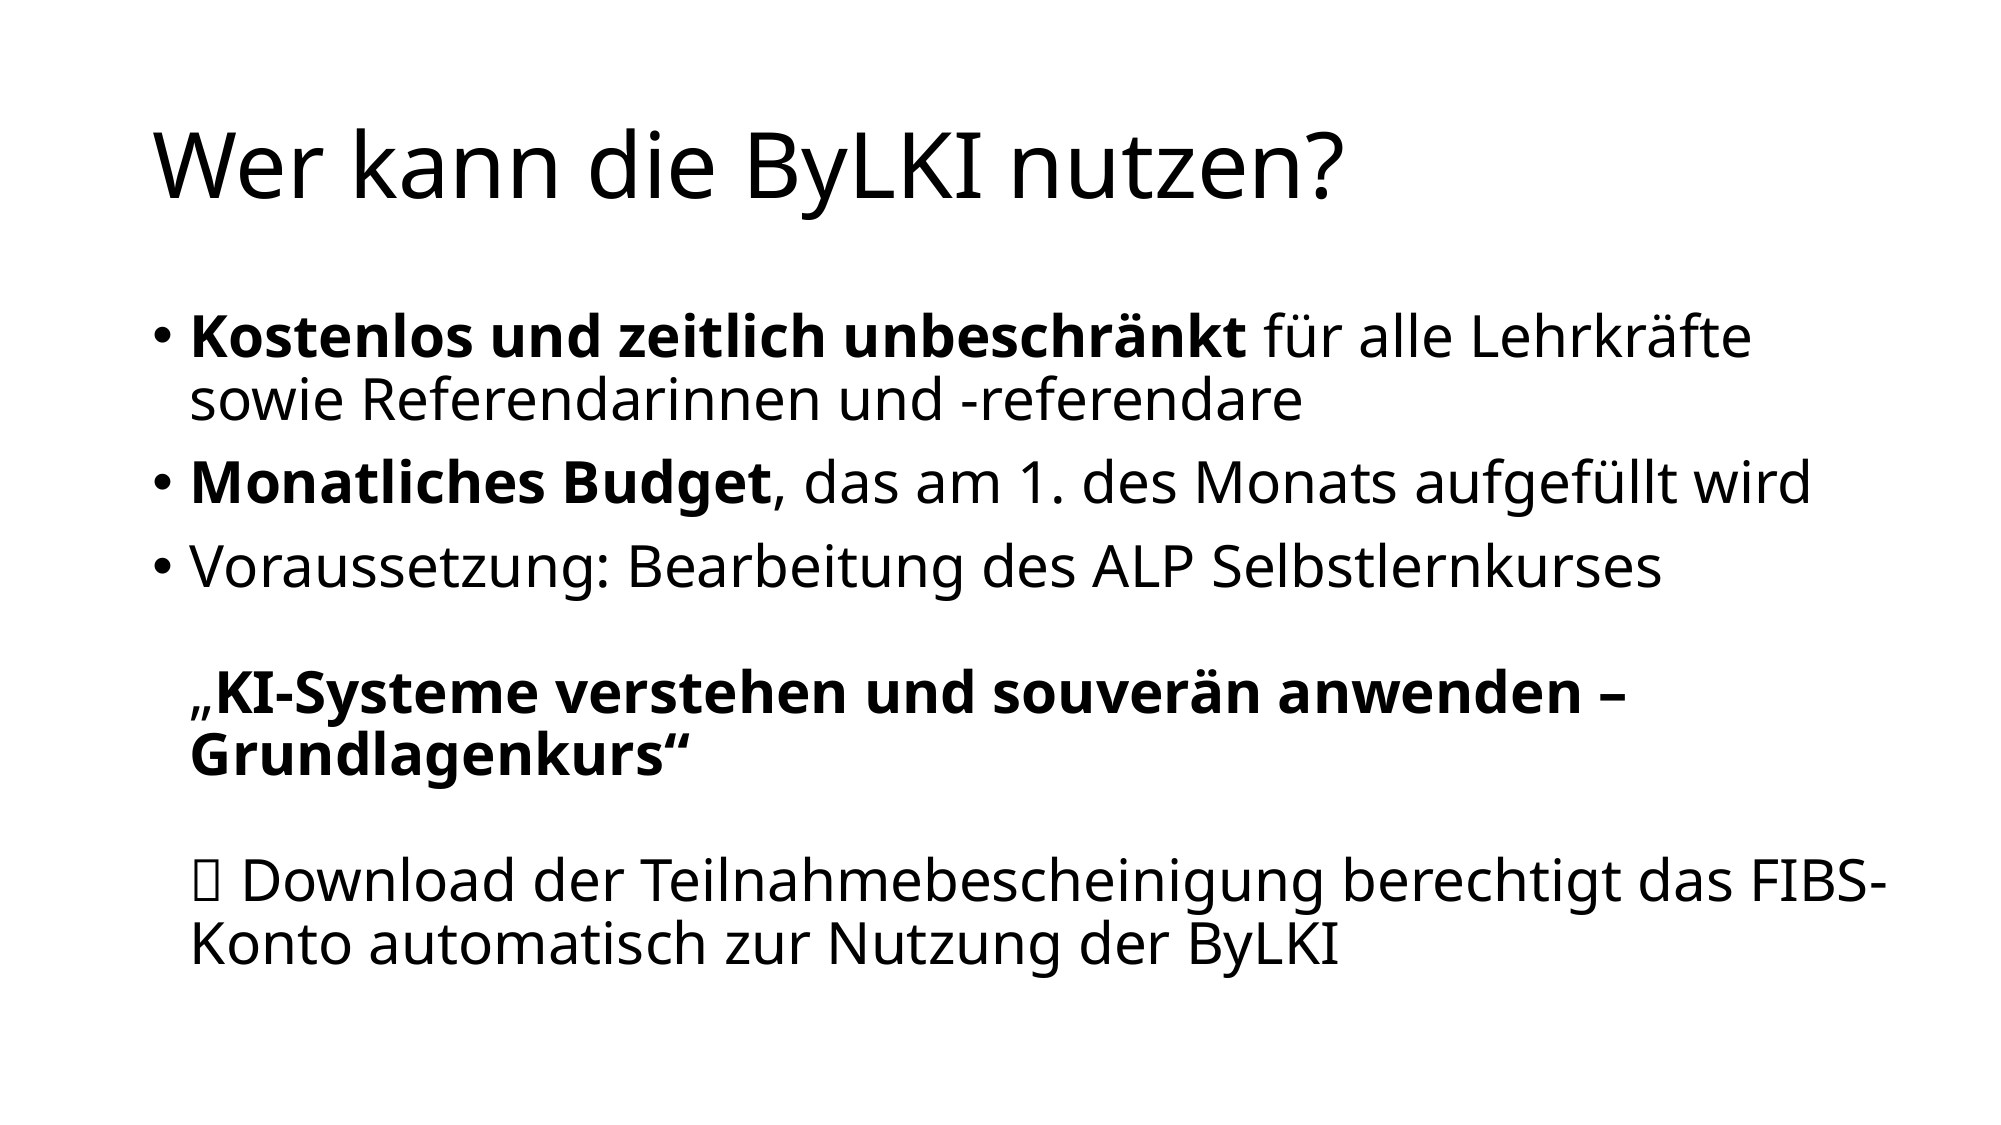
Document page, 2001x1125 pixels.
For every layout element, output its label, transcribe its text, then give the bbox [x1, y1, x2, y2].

list Kostenlos und zeitlich unbeschränkt für alle Lehrkräfte sowie Referendarinnen und -referendare Monatliches Budget, das am 1. des Monats aufgefüllt wird Voraussetzung: Bearbeitung des ALP Selbstlernkurses „KI-Systeme verstehen und souverän anwenden – Grundlagenkurs“  Download der Teilnahmebescheinigung berechtigt das FIBS-Konto automatisch zur Nutzung der ByLKI [137, 299, 1921, 1014]
title Wer kann die ByLKI nutzen? [137, 59, 1863, 278]
